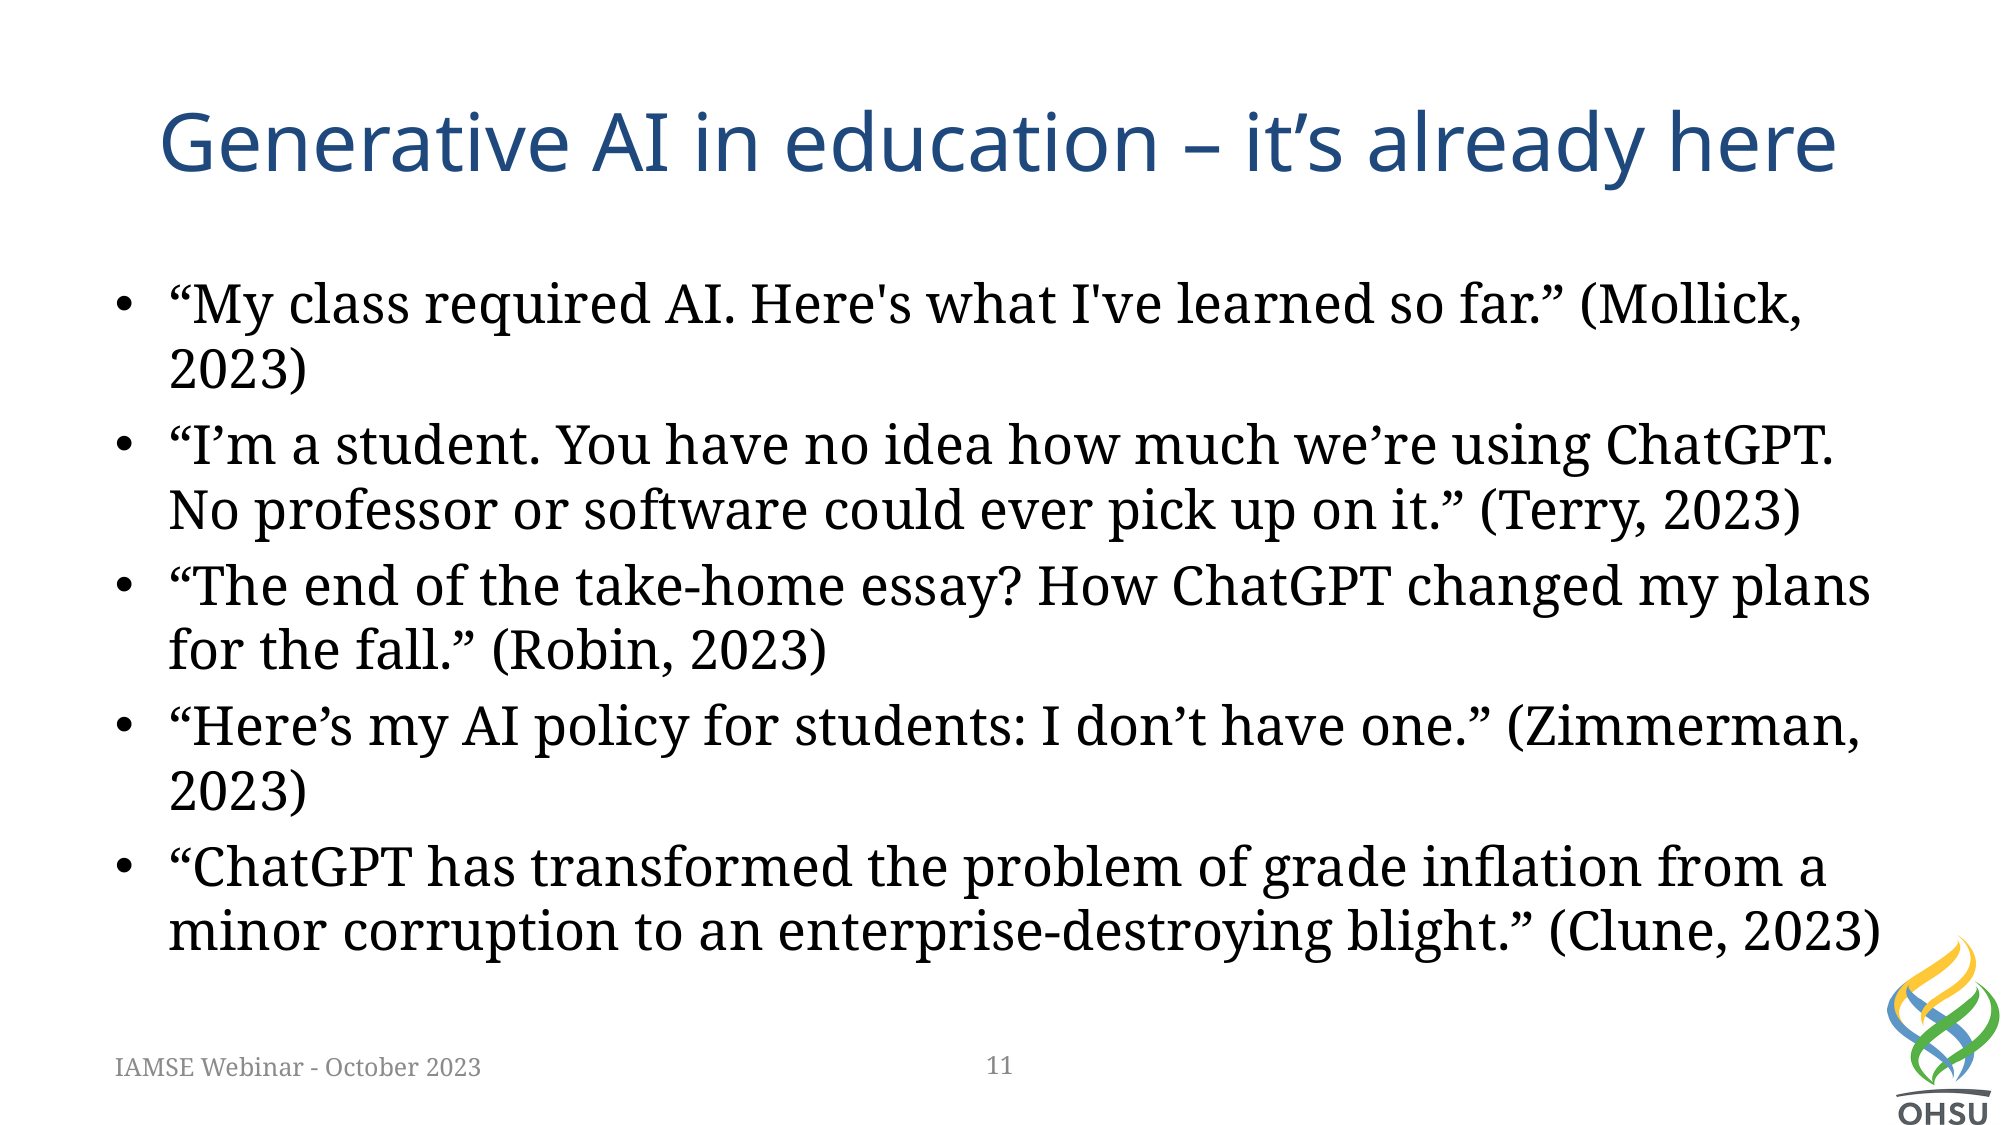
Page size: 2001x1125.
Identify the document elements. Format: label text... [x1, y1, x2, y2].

picture [1887, 935, 2000, 1125]
list “My class required AI. Here's what I've learned so far.” (Mollick, 2023) “I’m a student. You have no idea how much we’re using ChatGPT. No professor or software could ever pick up on it.” (Terry, 2023) “The end of the take-home essay? How ChatGPT changed my plans for the fall.” (Robin, 2023) “Here’s my AI policy for students: I don’t have one.” (Zimmerman, 2023) “ChatGPT has transformed the problem of grade inflation from a minor corruption to an enterprise-destroying blight.” (Clune, 2023) [99, 262, 1900, 1005]
slide_number 11 [800, 1037, 1200, 1095]
title Generative AI in education – it’s already here [99, 45, 1900, 233]
footer IAMSE Webinar - October 2023 [99, 1037, 775, 1095]
